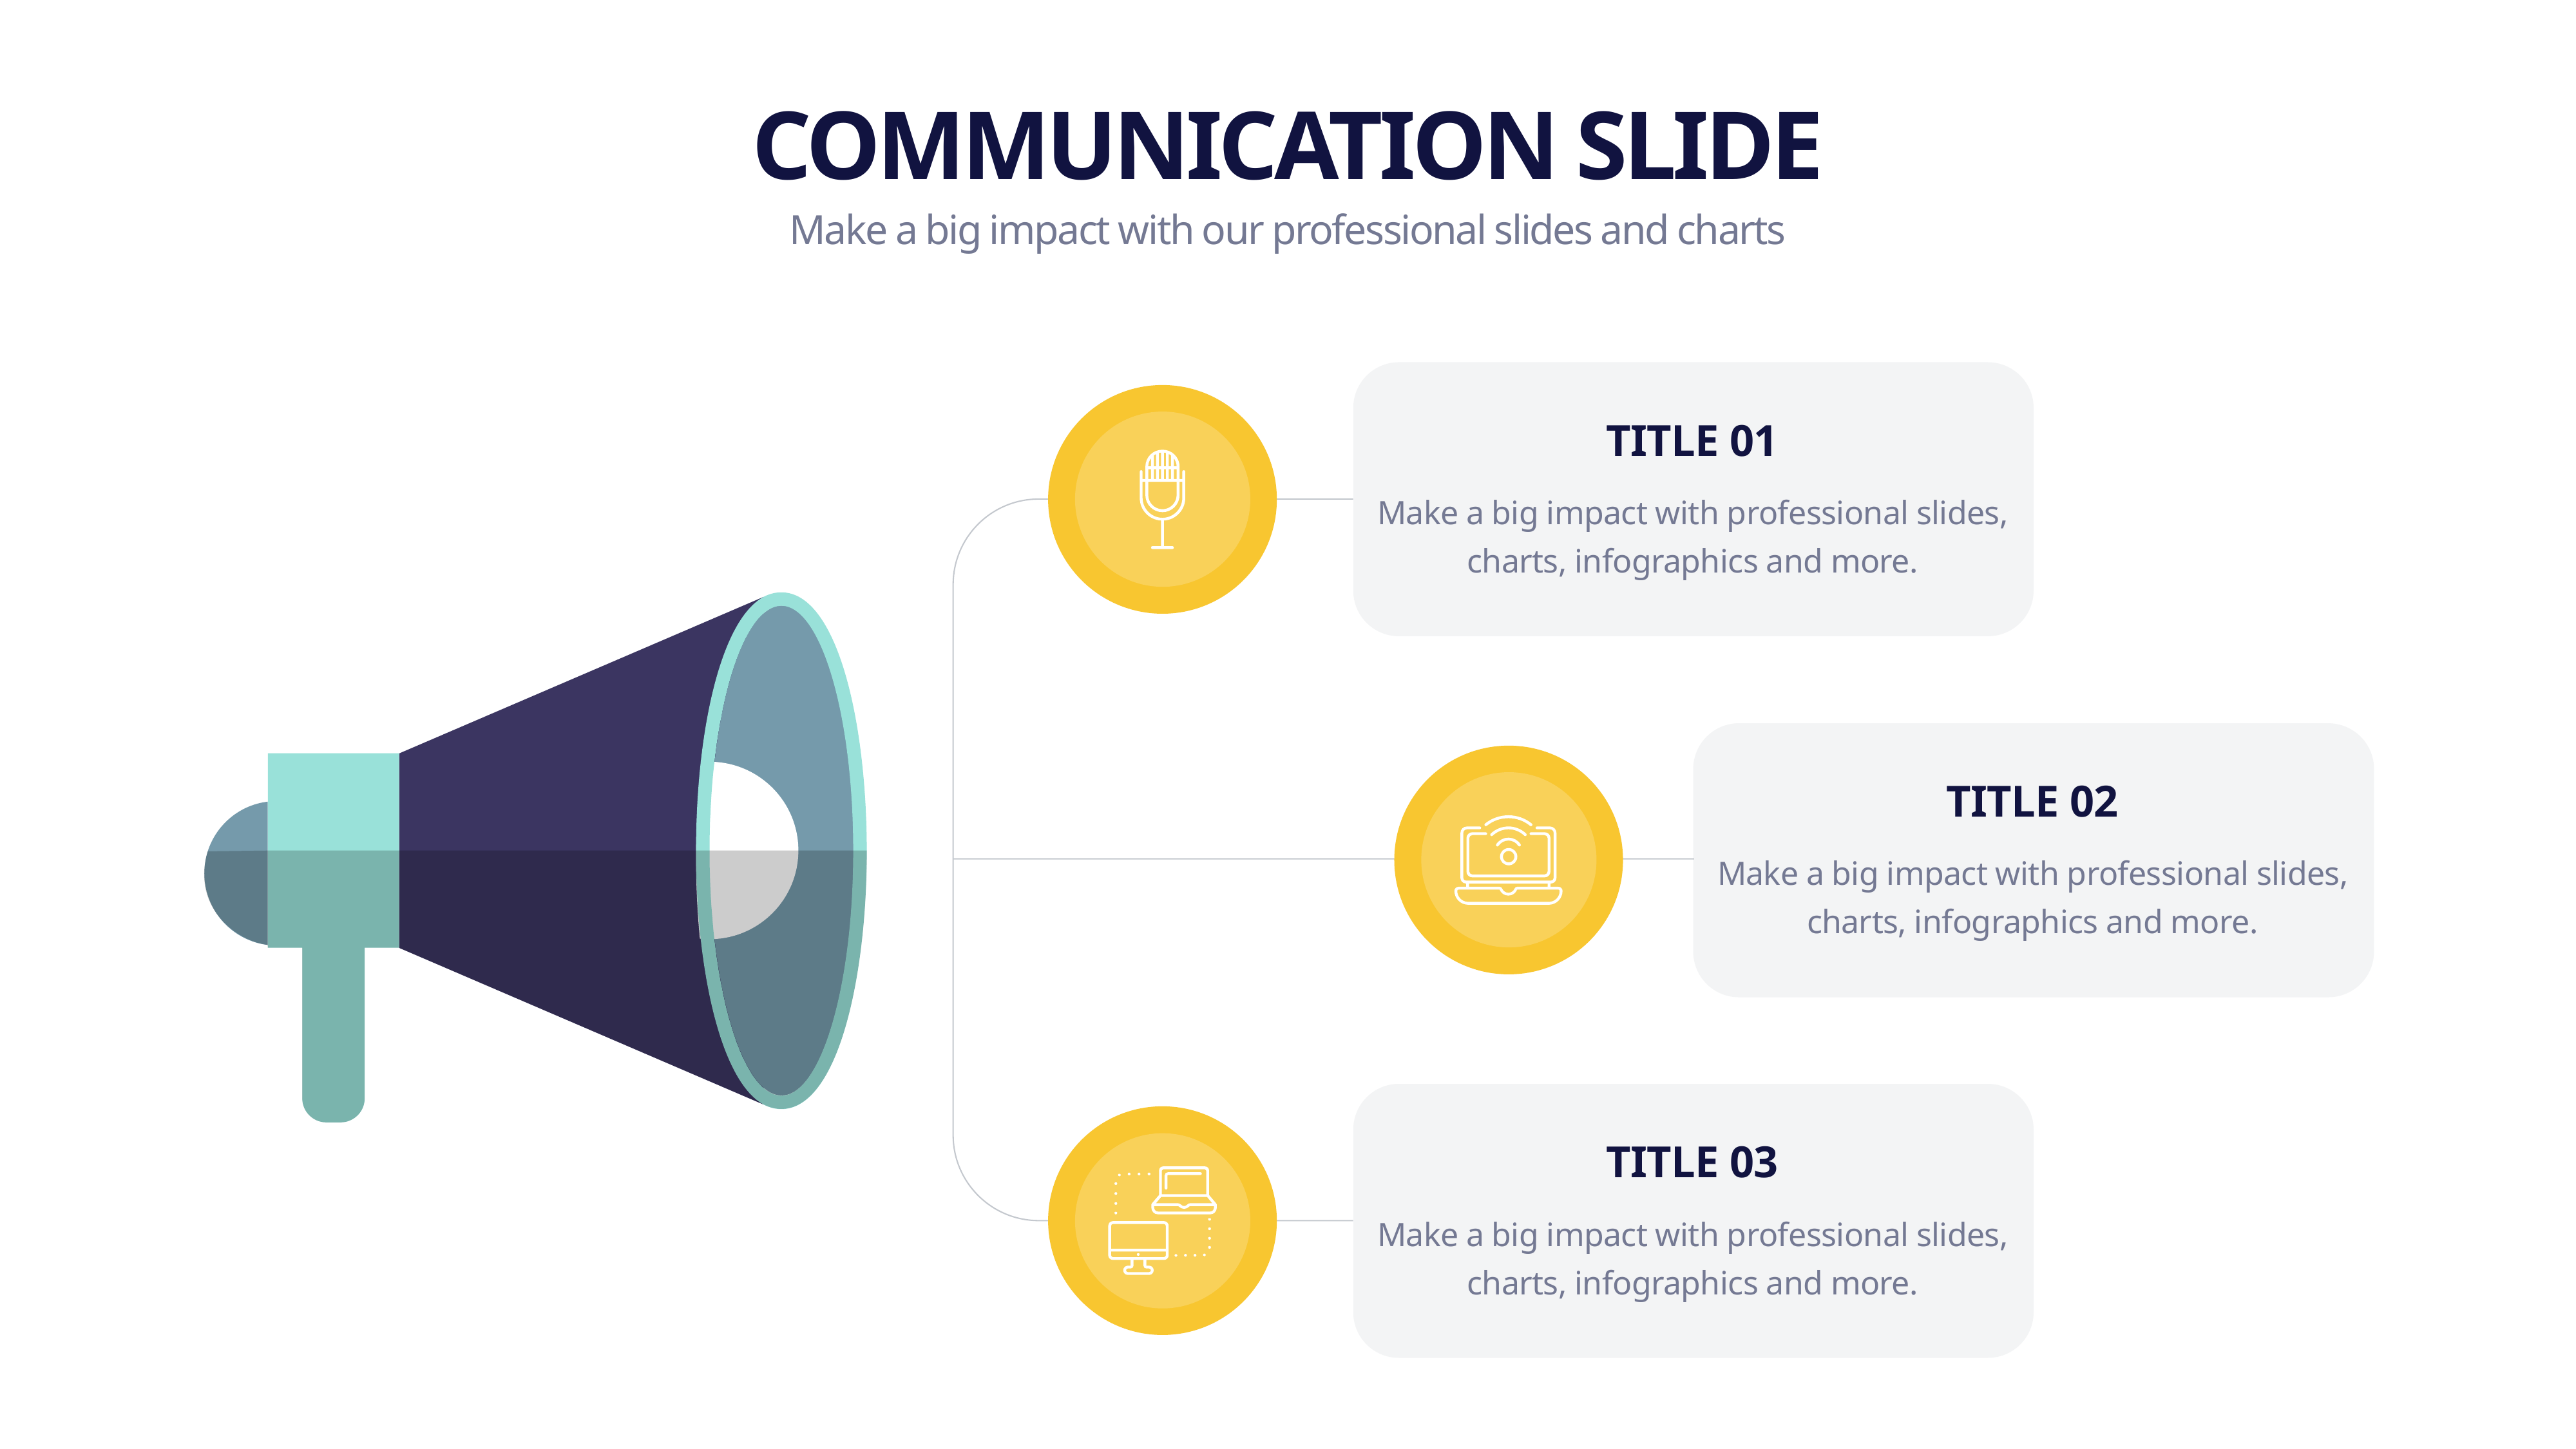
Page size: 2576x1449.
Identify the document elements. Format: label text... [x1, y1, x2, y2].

text_box [1108, 1221, 1169, 1275]
text_box [1693, 723, 2374, 998]
text_box [1151, 1166, 1217, 1215]
text_box [1048, 384, 1277, 614]
text_box [1421, 772, 1597, 948]
text_box [1048, 1106, 1277, 1335]
text_box [953, 859, 1353, 1221]
text_box [1484, 815, 1532, 826]
text_box [1353, 1084, 2034, 1358]
text_box COMMUNICATION SLIDE [160, 80, 2416, 199]
text_box [1394, 745, 1623, 974]
text_box [953, 498, 1353, 858]
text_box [204, 592, 867, 1122]
text_box Make a big impact with professional slides, charts, infographics and more. [1367, 1199, 2018, 1306]
text_box [1353, 362, 2034, 636]
text_box Make a big impact with our professional slides and charts [160, 199, 2416, 258]
text_box Make a big impact with professional slides, charts, infographics and more. [1367, 478, 2018, 584]
text_box [1074, 1133, 1250, 1309]
text_box TITLE 03 [1367, 1130, 2018, 1191]
text_box [1454, 826, 1563, 905]
text_box [1140, 450, 1185, 549]
text_box Make a big impact with professional slides, charts, infographics and more. [1707, 838, 2358, 945]
text_box TITLE 01 [1367, 408, 2018, 469]
text_box TITLE 02 [1707, 769, 2358, 830]
text_box [1074, 412, 1250, 587]
